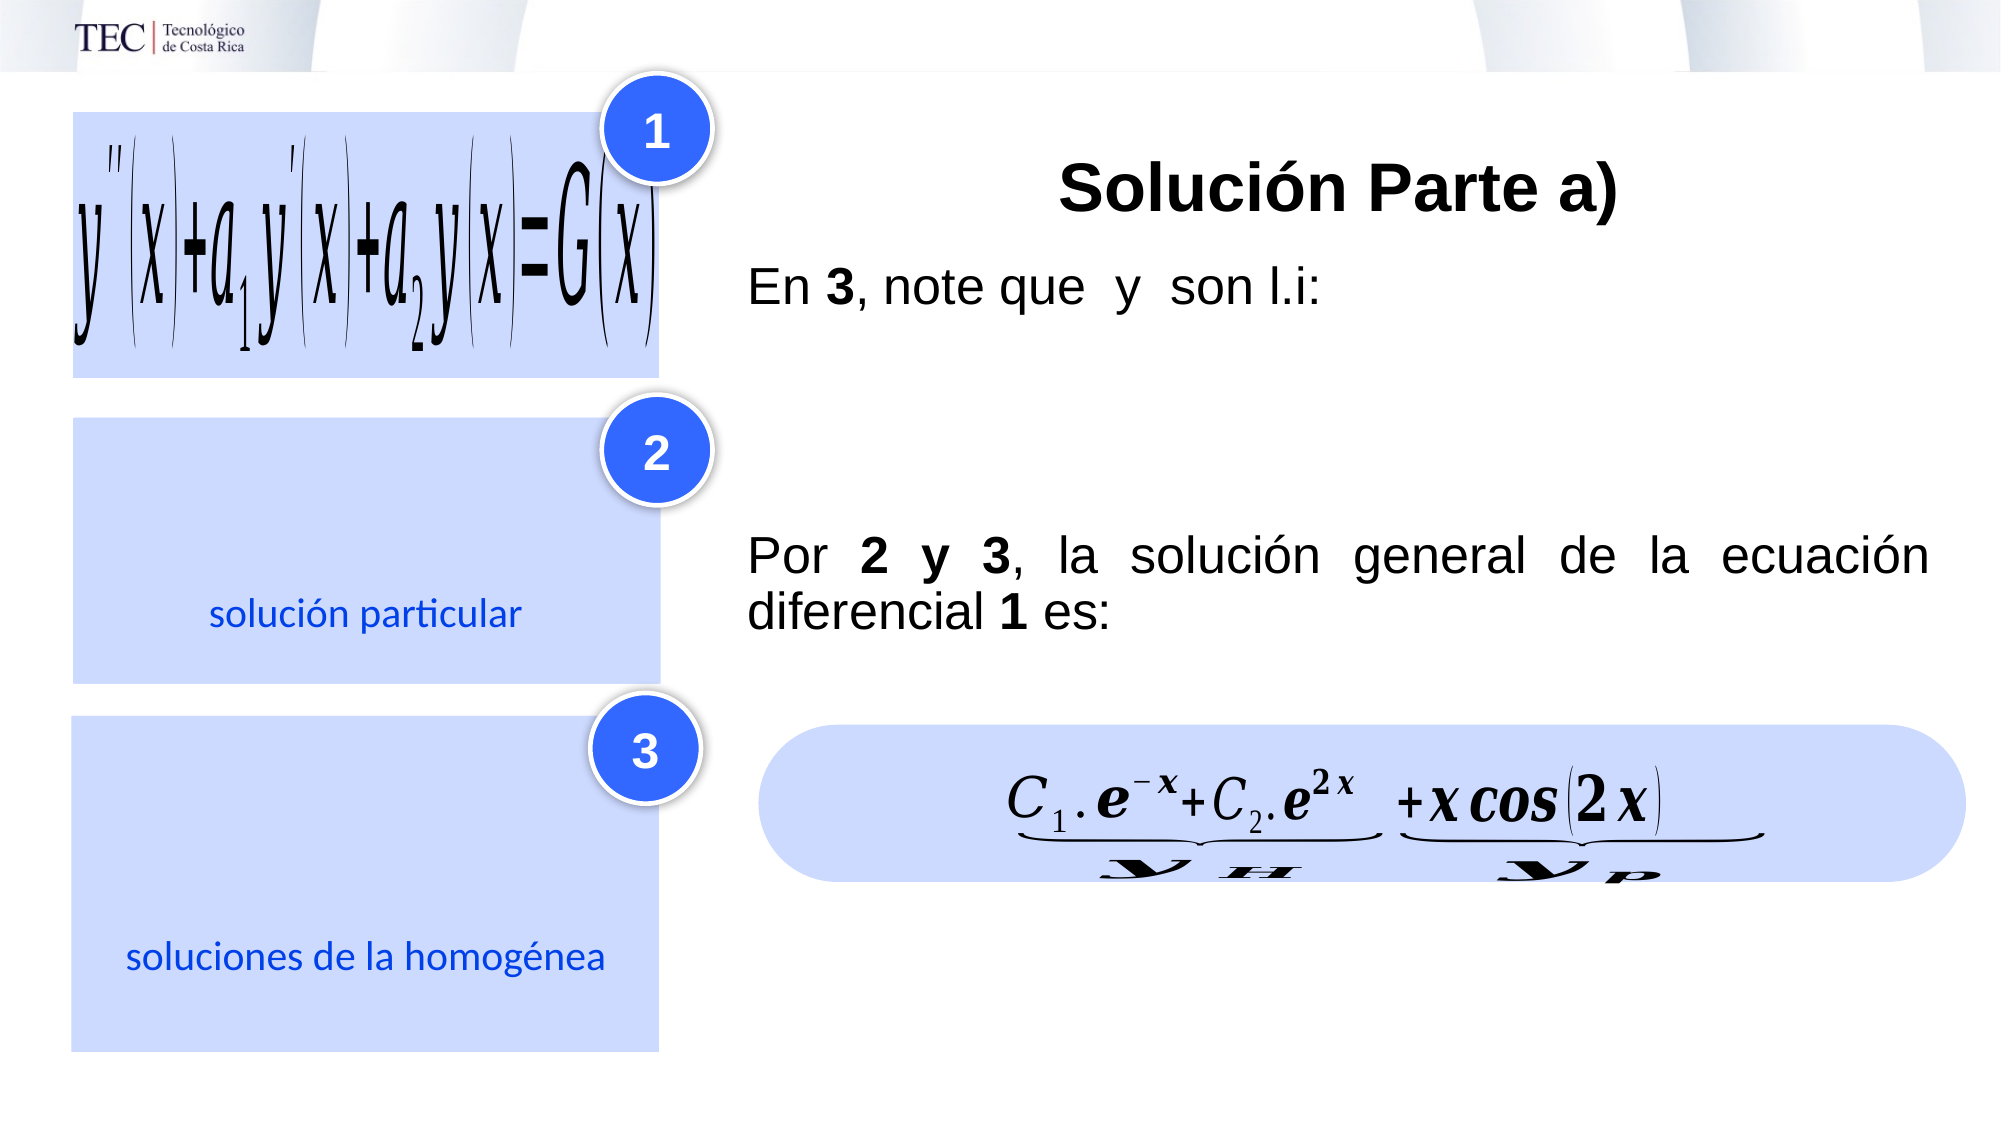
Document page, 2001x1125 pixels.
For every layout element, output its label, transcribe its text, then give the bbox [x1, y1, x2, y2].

text_box 3 [589, 691, 703, 805]
text_box 2 [600, 393, 714, 507]
picture [0, 0, 2001, 1125]
text_box [757, 723, 1968, 883]
text_box 1 [600, 72, 714, 185]
